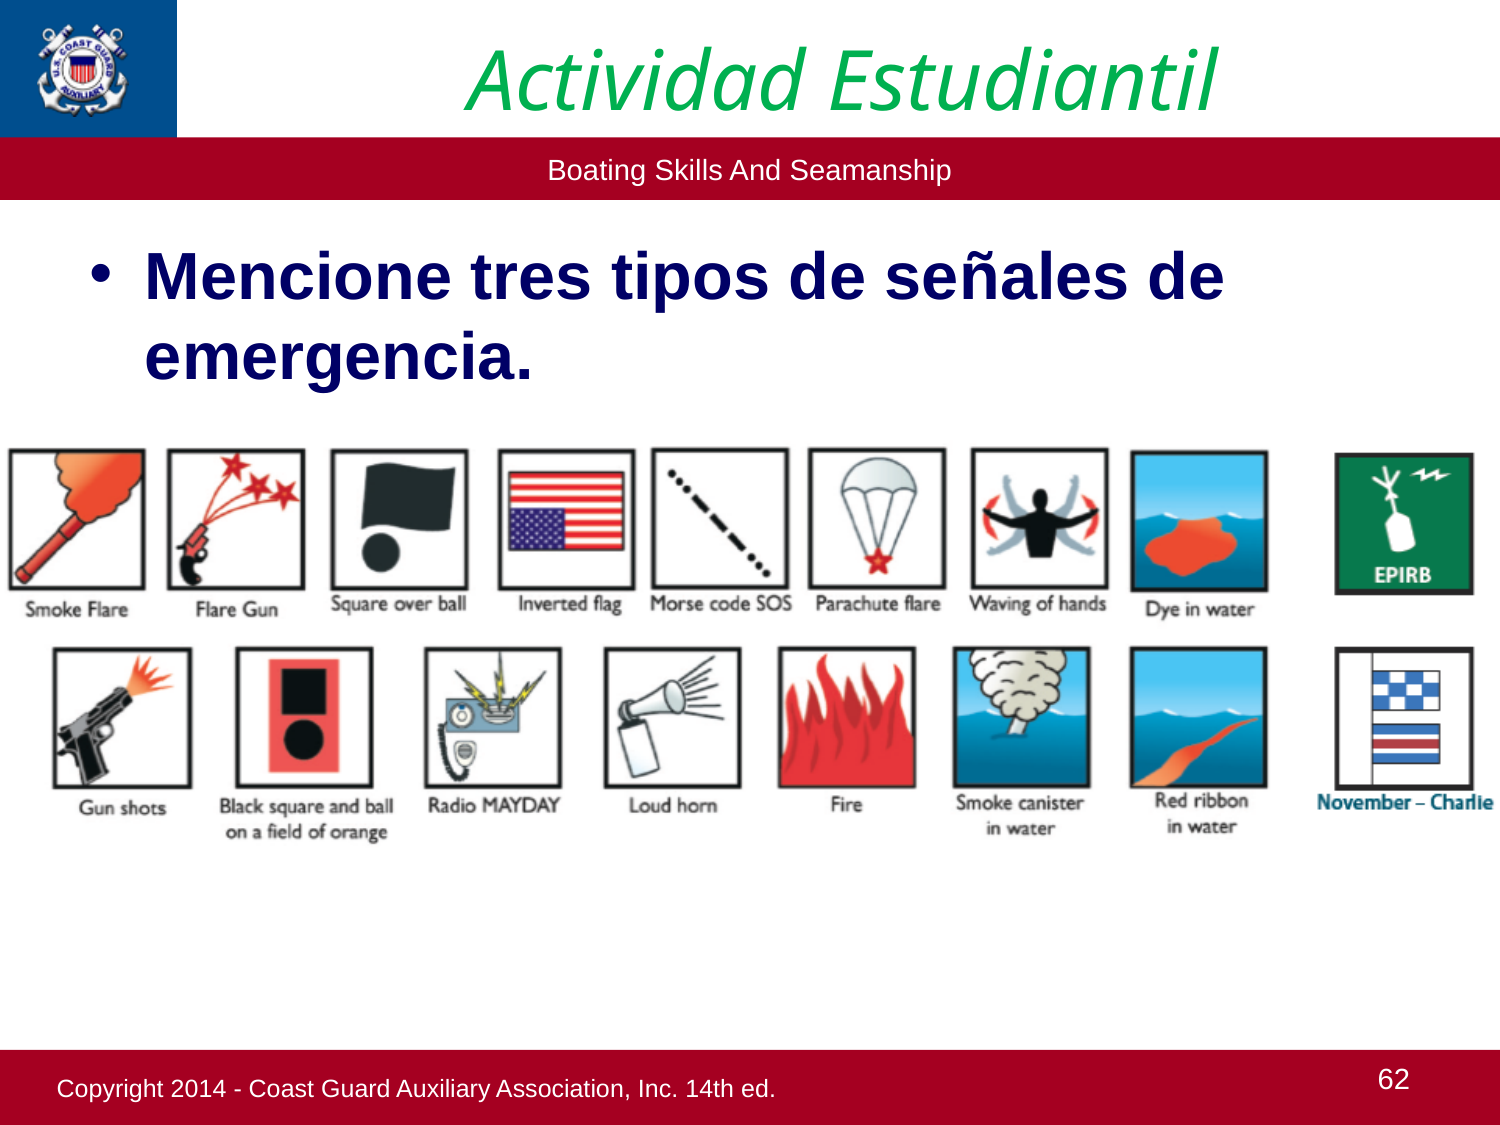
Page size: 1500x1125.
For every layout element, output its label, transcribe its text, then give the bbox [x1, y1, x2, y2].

picture [0, 0, 177, 137]
text_box 62 [1074, 1024, 1425, 1103]
text_box Actividad Estudiantil [187, 24, 1500, 130]
text_box Mencione tres tipos de señales de emergencia. [74, 224, 1500, 438]
picture [0, 438, 1500, 863]
